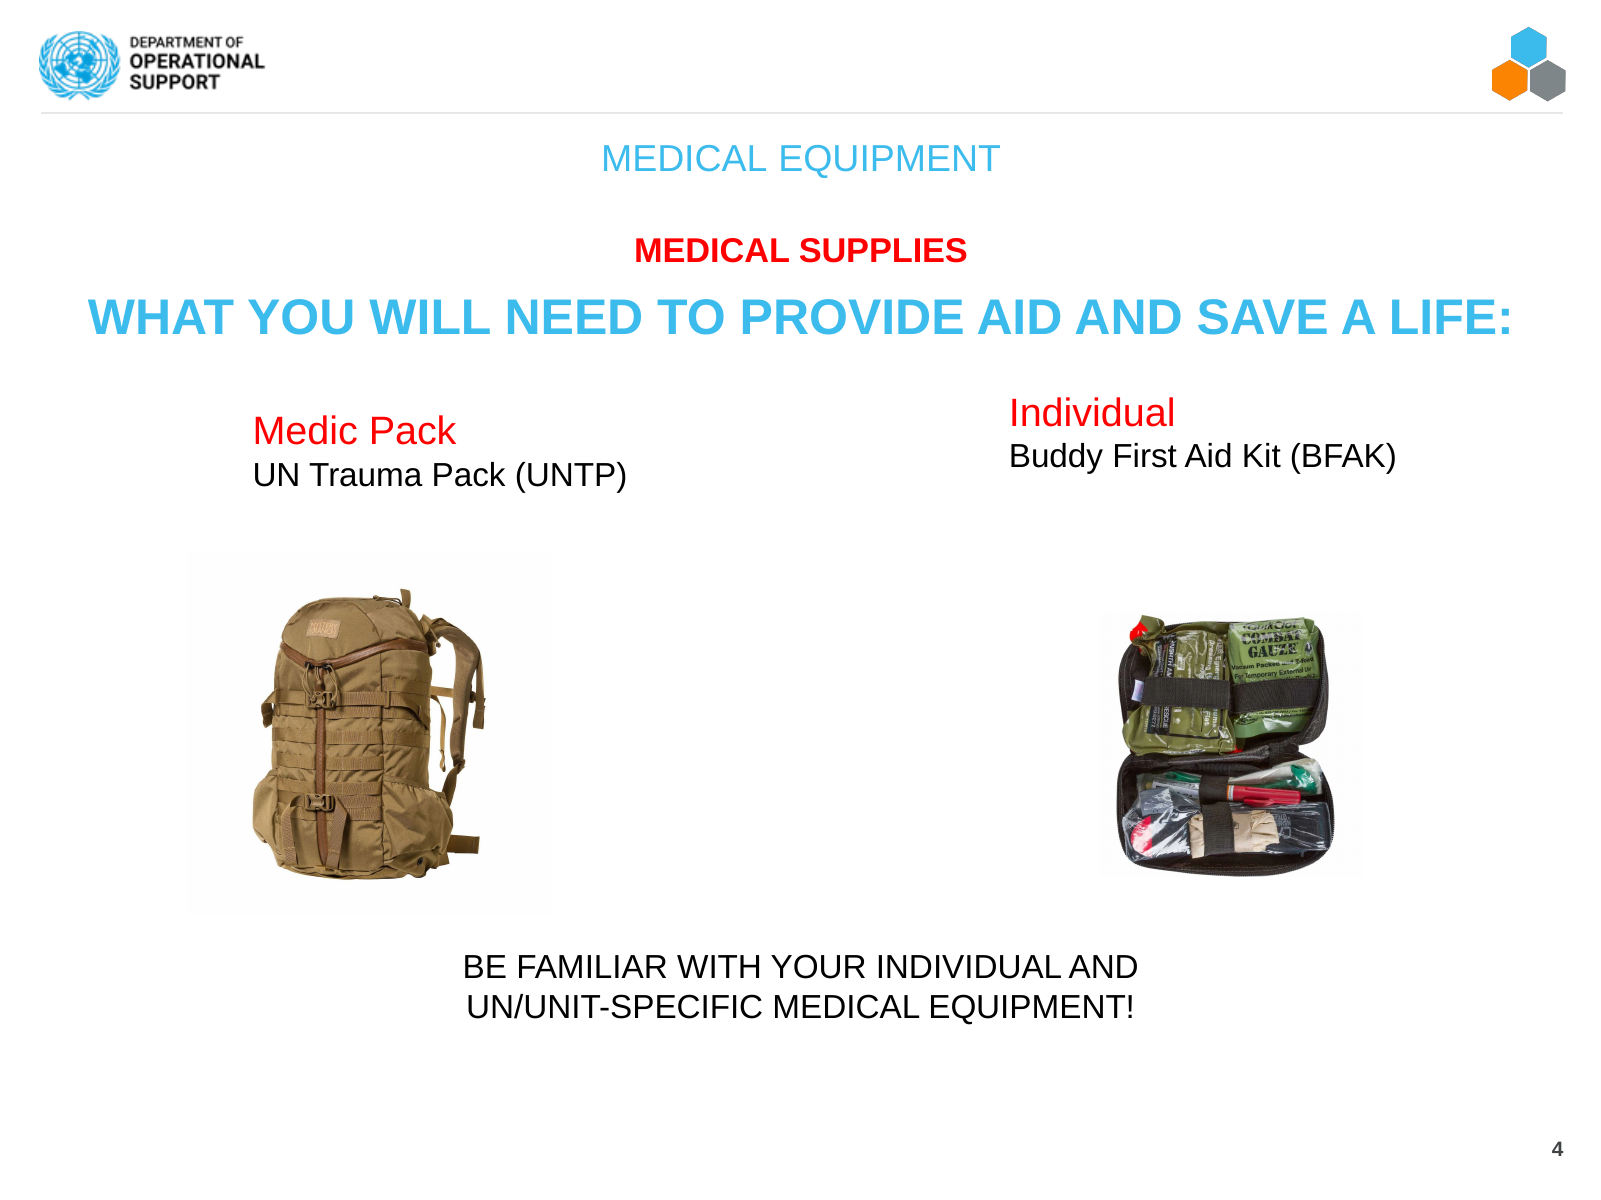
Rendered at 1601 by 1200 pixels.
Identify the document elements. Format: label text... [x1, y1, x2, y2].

text_box MEDICAL EQUIPMENT [586, 124, 1017, 187]
picture [187, 552, 551, 916]
picture [39, 31, 267, 101]
title MEDICAL SUPPLIES [41, 187, 1561, 276]
text_box Medic Pack UN Trauma Pack (UNTP) [237, 398, 663, 501]
picture [1099, 613, 1363, 877]
text_box Individual Buddy First Aid Kit (BFAK) [994, 379, 1494, 482]
text_box BE FAMILIAR WITH YOUR INDIVIDUAL AND UN/UNIT-SPECIFIC MEDICAL EQUIPMENT! [301, 937, 1302, 1032]
list WHAT YOU WILL NEED TO PROVIDE AID AND SAVE A LIFE: [41, 276, 1561, 380]
picture [1476, 15, 1581, 112]
